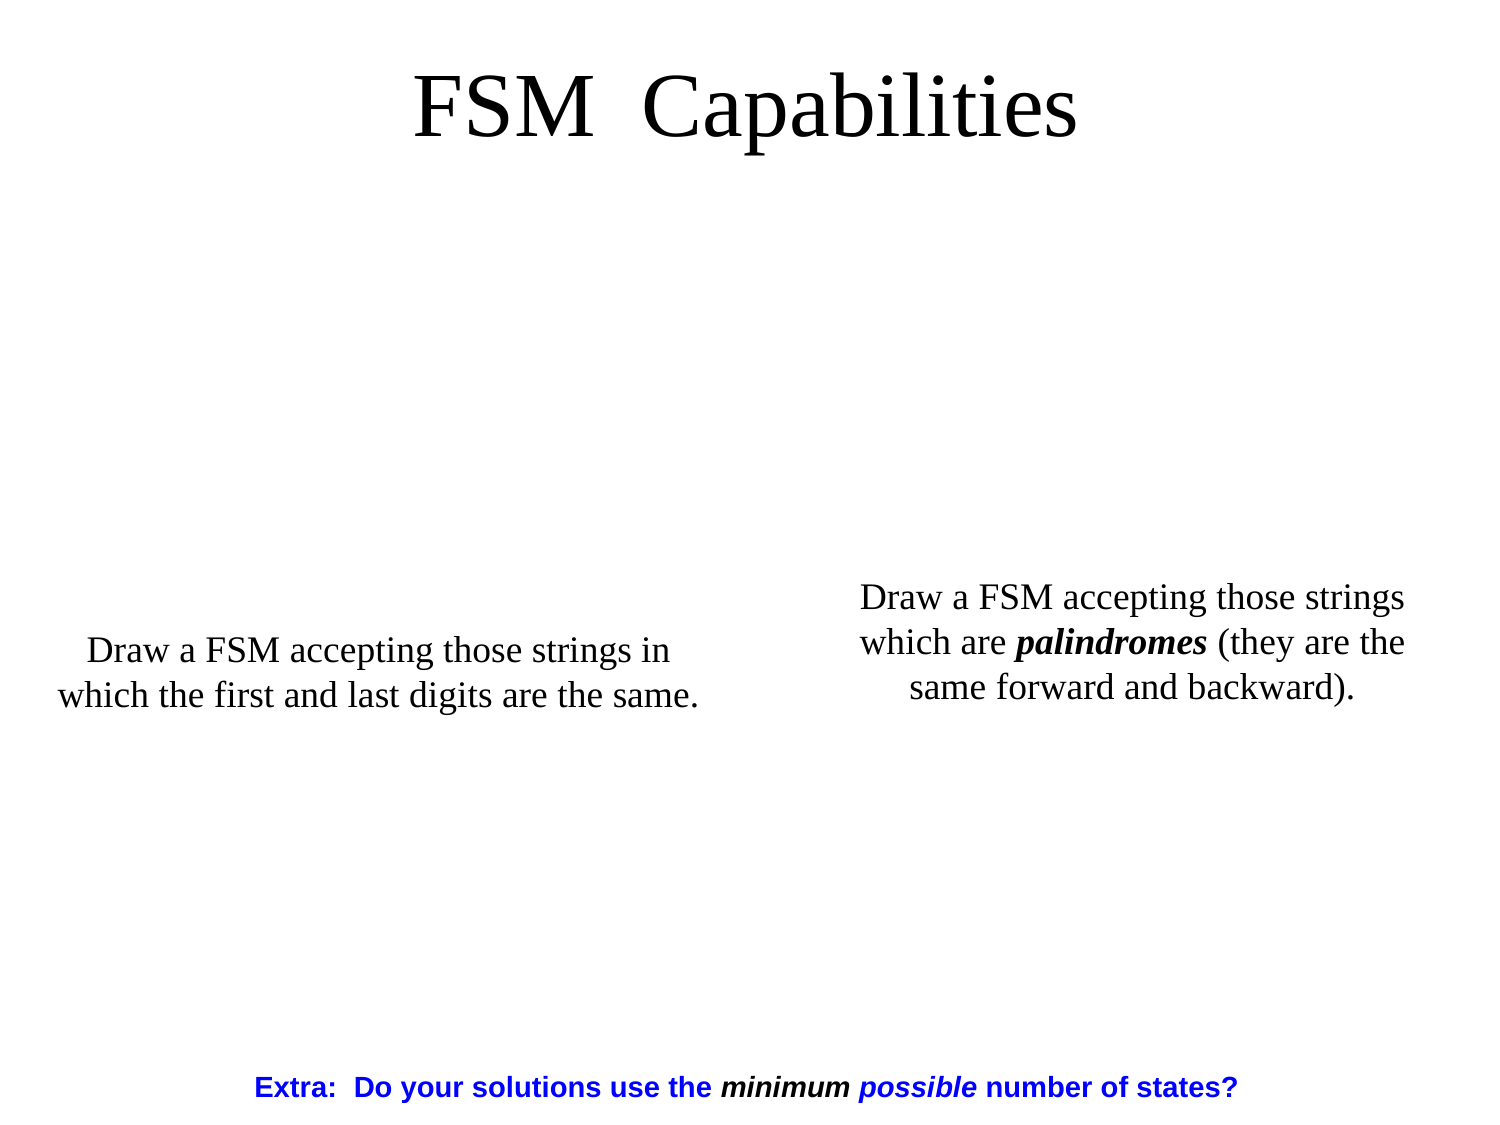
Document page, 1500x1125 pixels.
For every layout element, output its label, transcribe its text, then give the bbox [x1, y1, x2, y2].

text_box Extra: Do your solutions use the minimum possible number of states? [239, 1061, 1254, 1112]
text_box FSM Capabilities [45, 37, 1448, 163]
text_box Draw a FSM accepting those strings which are palindromes (they are the same forward and backward). [844, 564, 1421, 715]
text_box Draw a FSM accepting those strings in which the first and last digits are the same. [42, 617, 716, 723]
